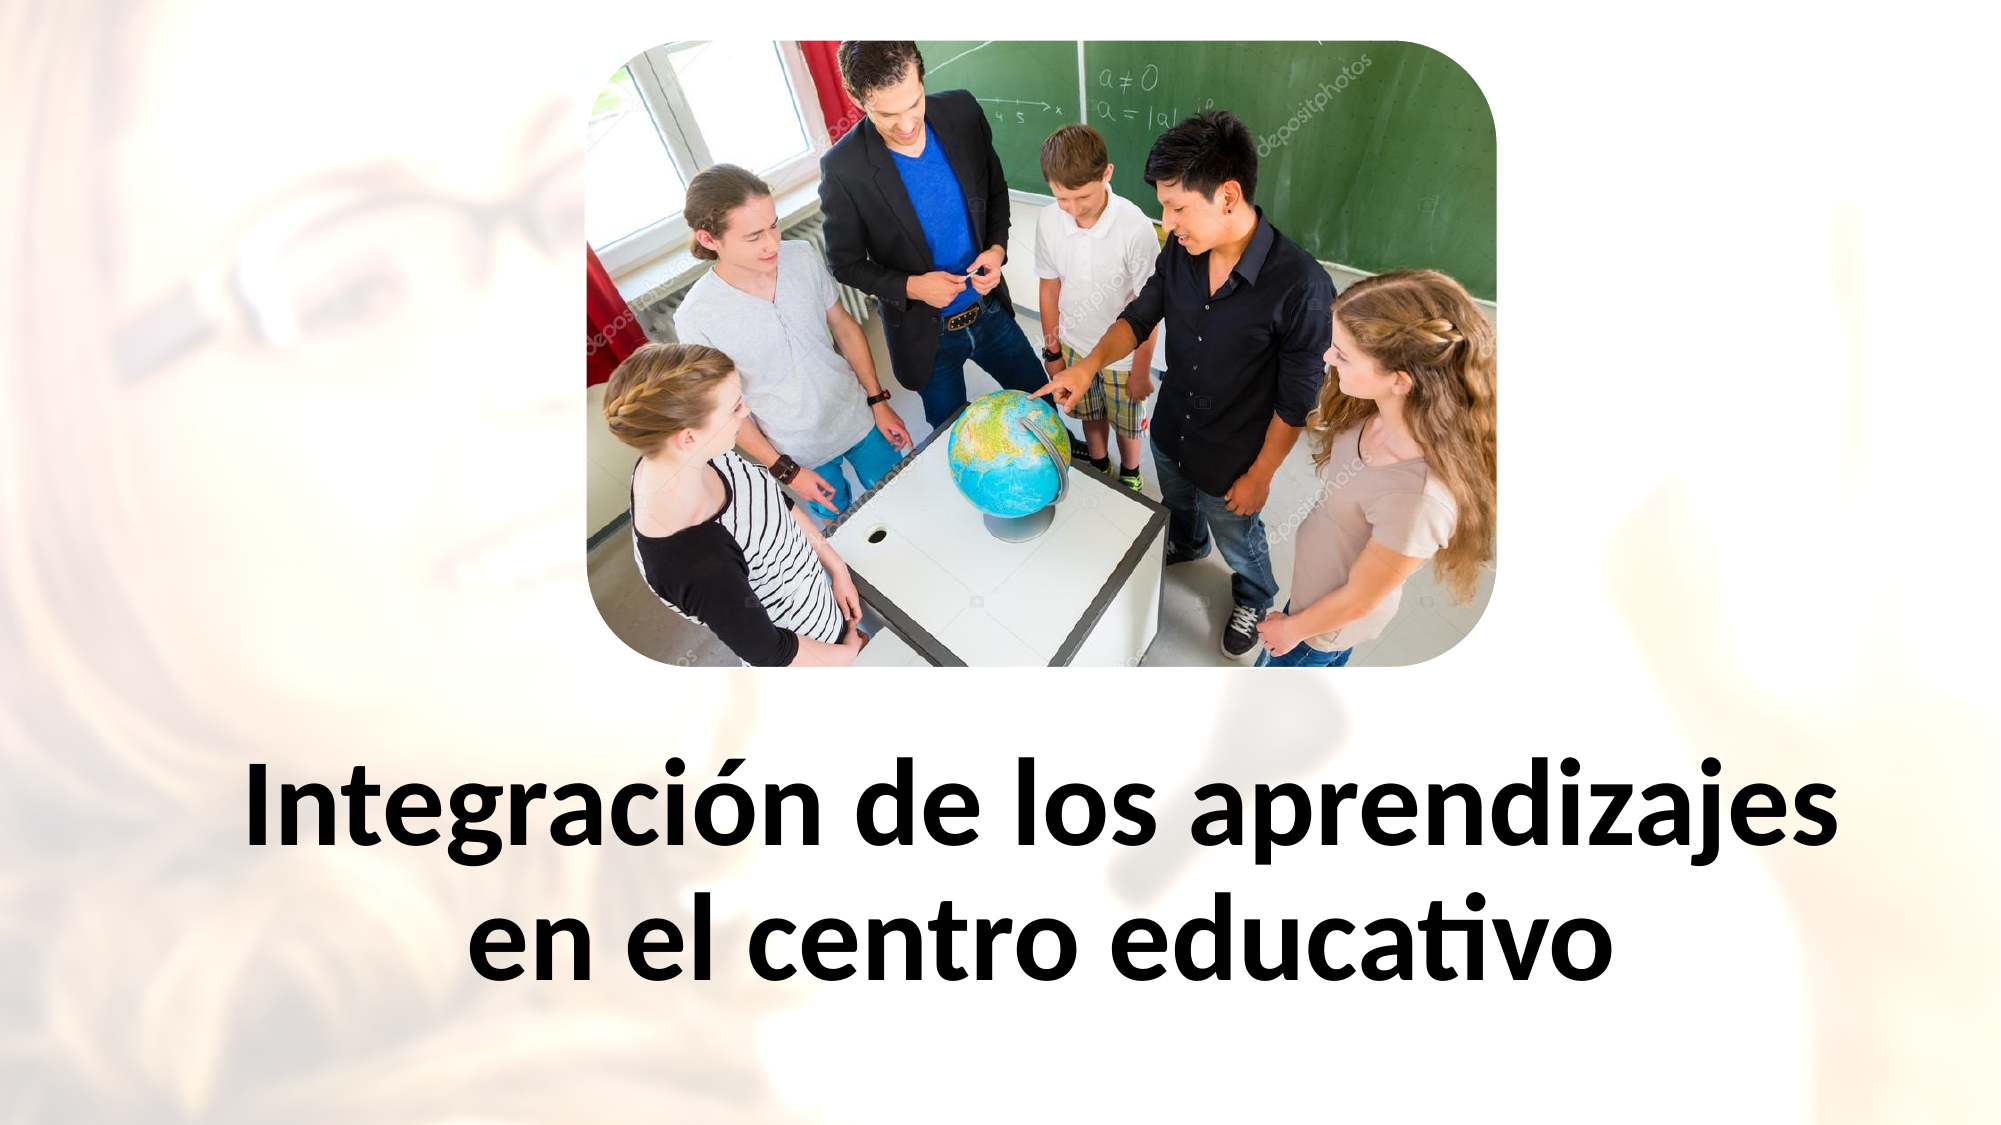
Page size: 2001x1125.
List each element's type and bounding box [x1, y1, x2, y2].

picture [0, 0, 2000, 1125]
text_box [111, 38, 1973, 1007]
